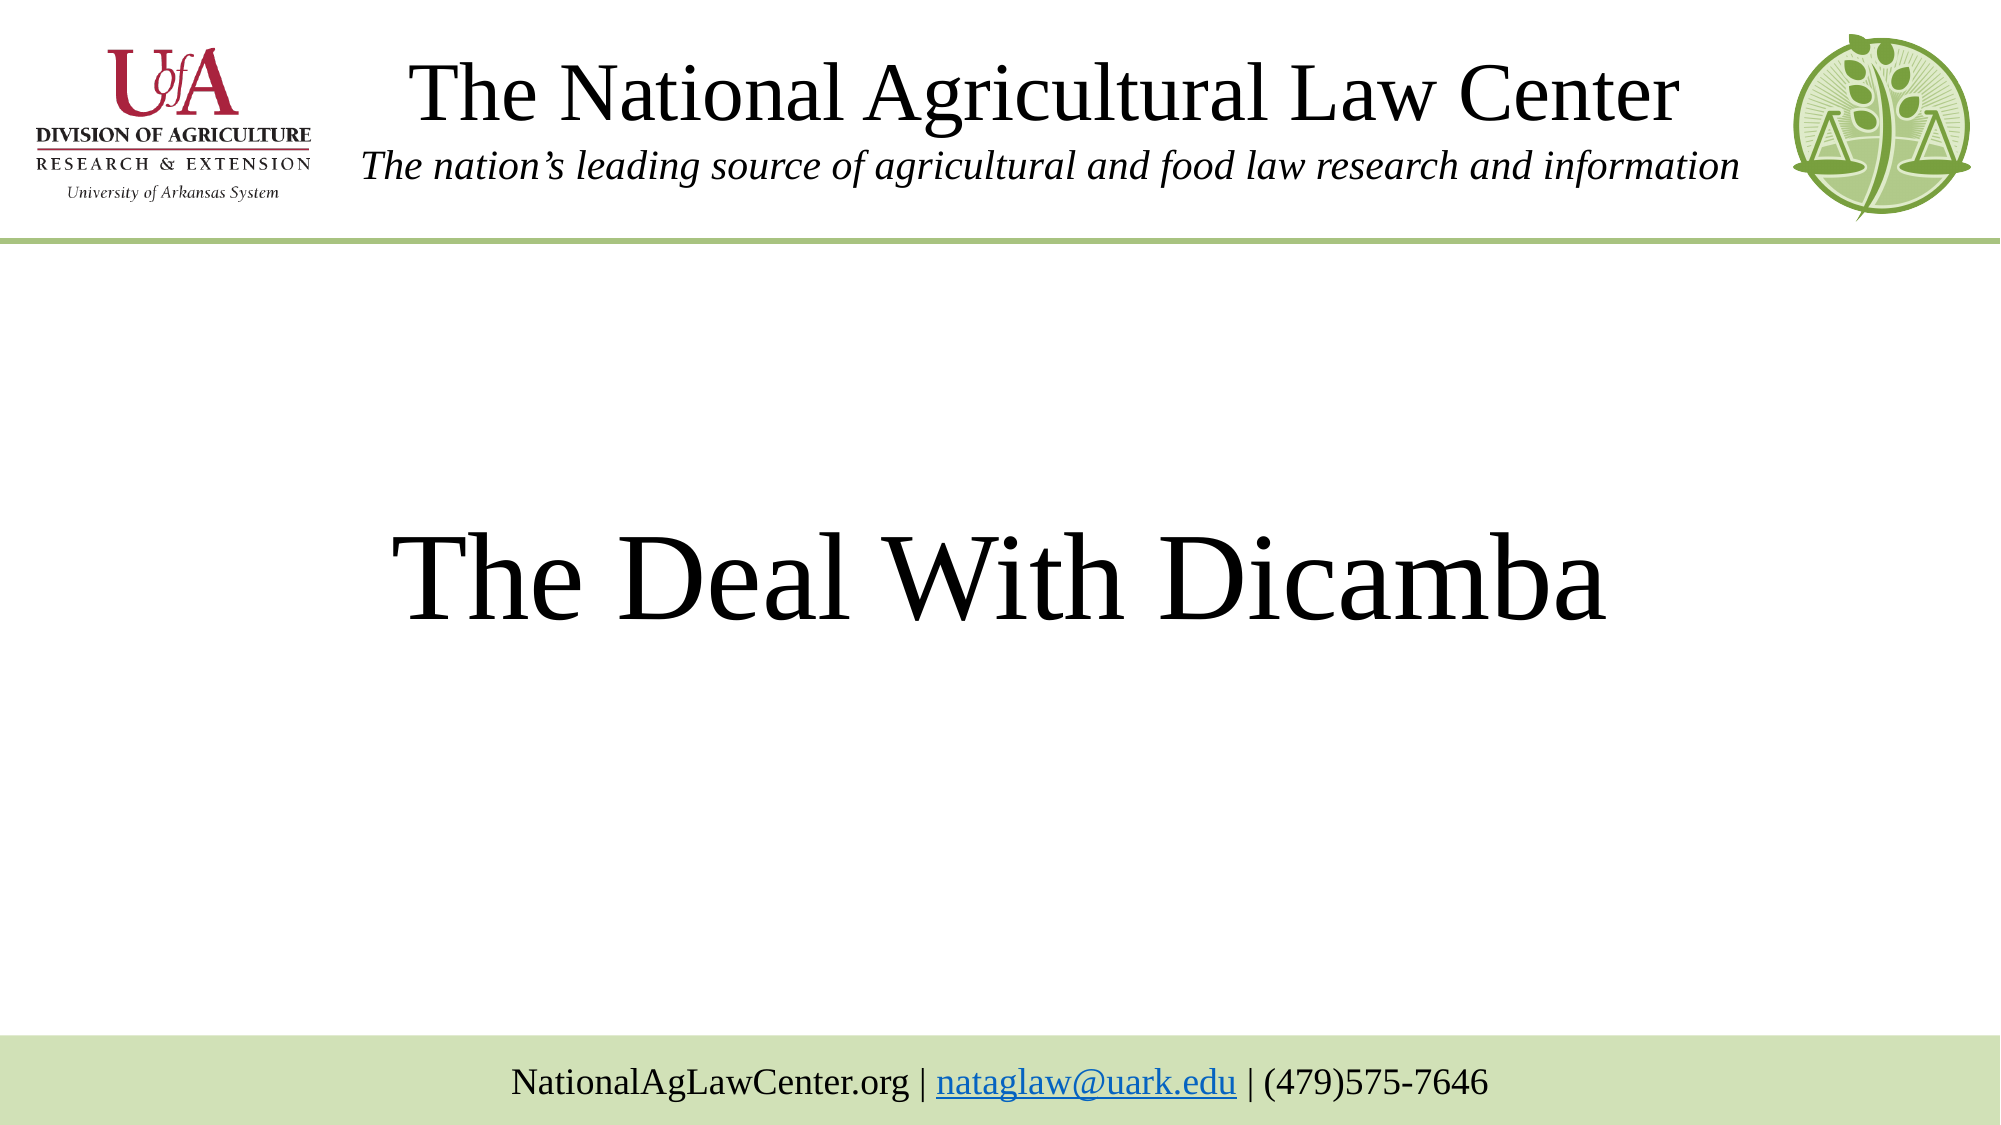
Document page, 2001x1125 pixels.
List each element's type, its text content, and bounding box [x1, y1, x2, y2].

picture [1793, 34, 1971, 222]
title The Deal With Dicamba [249, 351, 1750, 654]
picture [29, 39, 319, 208]
